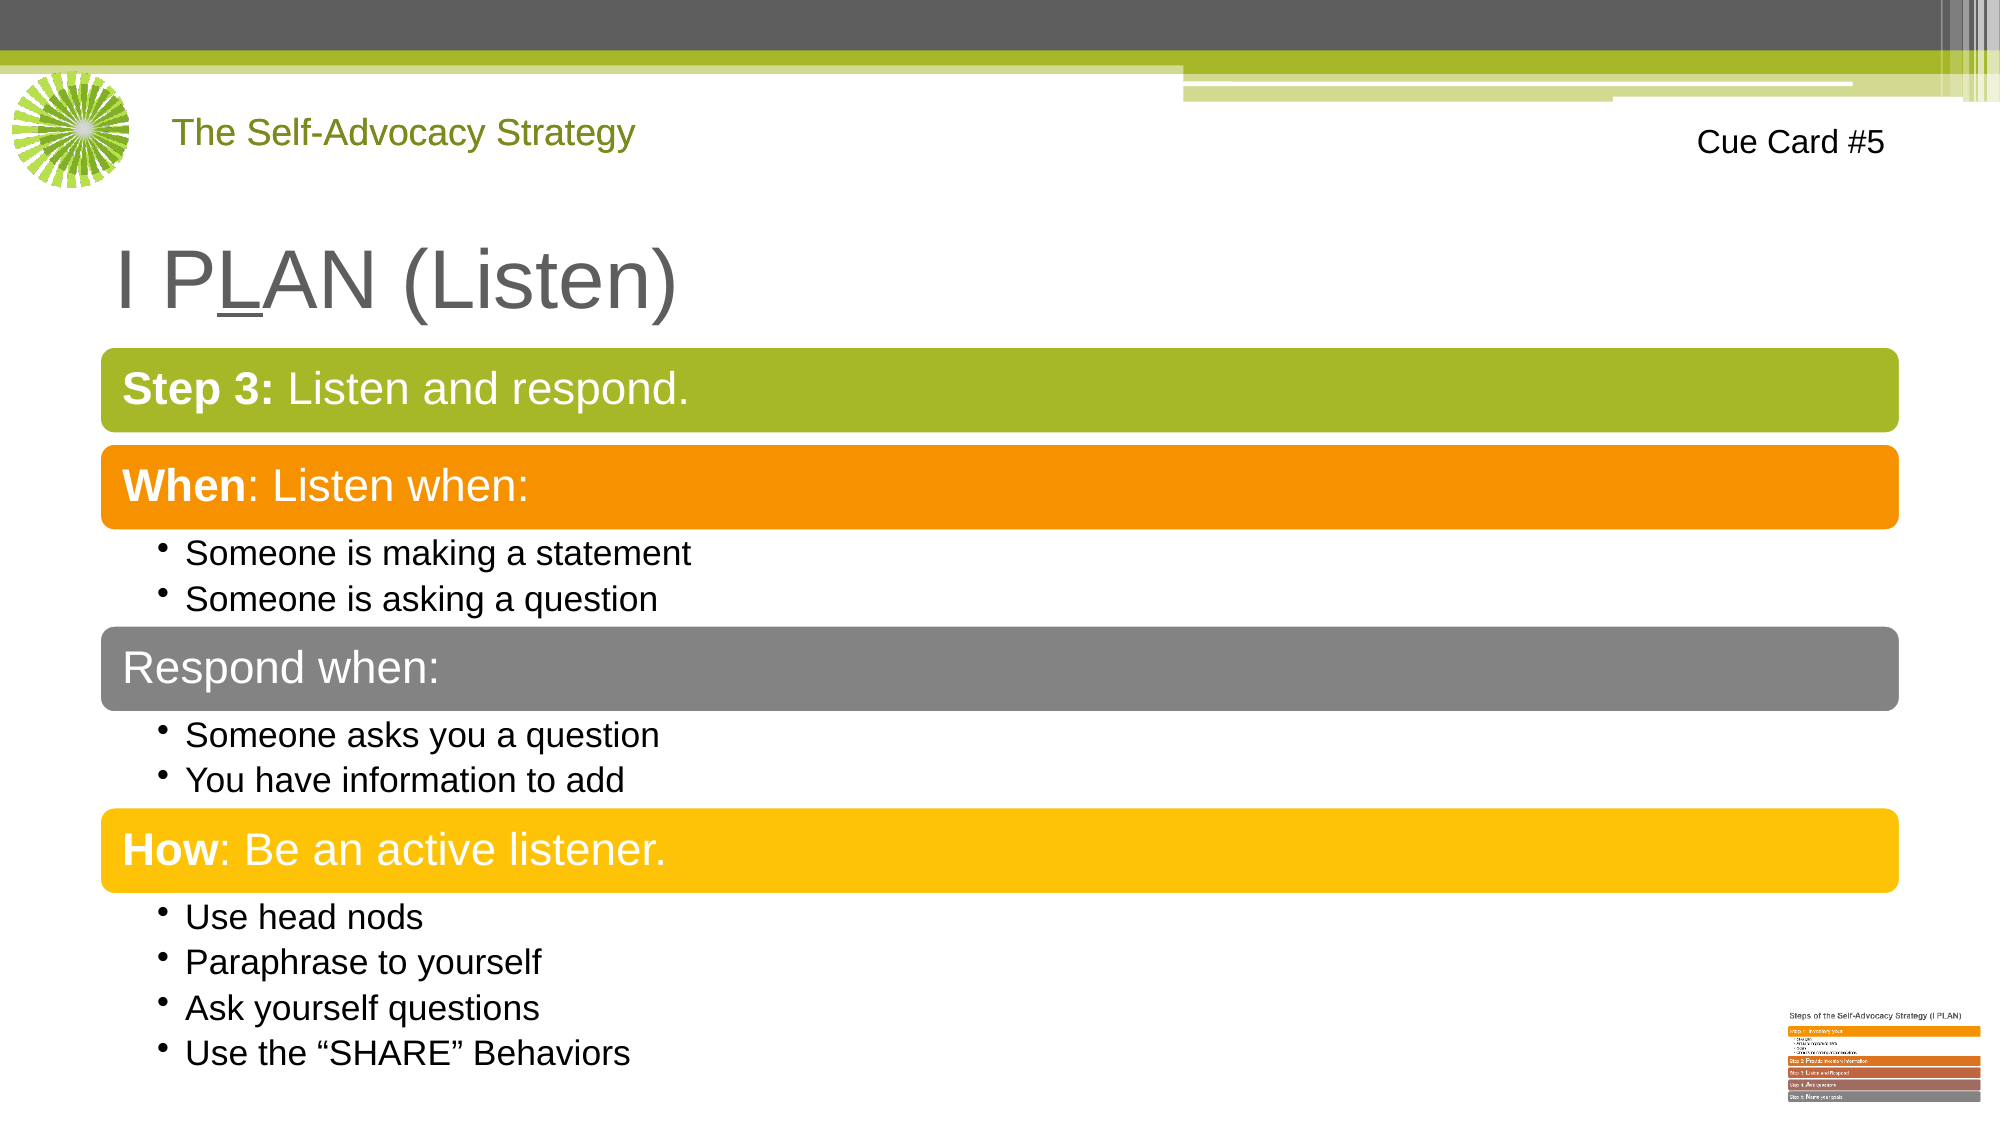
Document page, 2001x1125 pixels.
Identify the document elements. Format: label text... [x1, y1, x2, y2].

footer Cue Card #5 [1610, 112, 1900, 188]
title I PLAN (Listen) [99, 187, 1900, 338]
picture [1786, 1009, 1983, 1104]
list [99, 338, 1900, 1094]
picture [12, 71, 129, 188]
